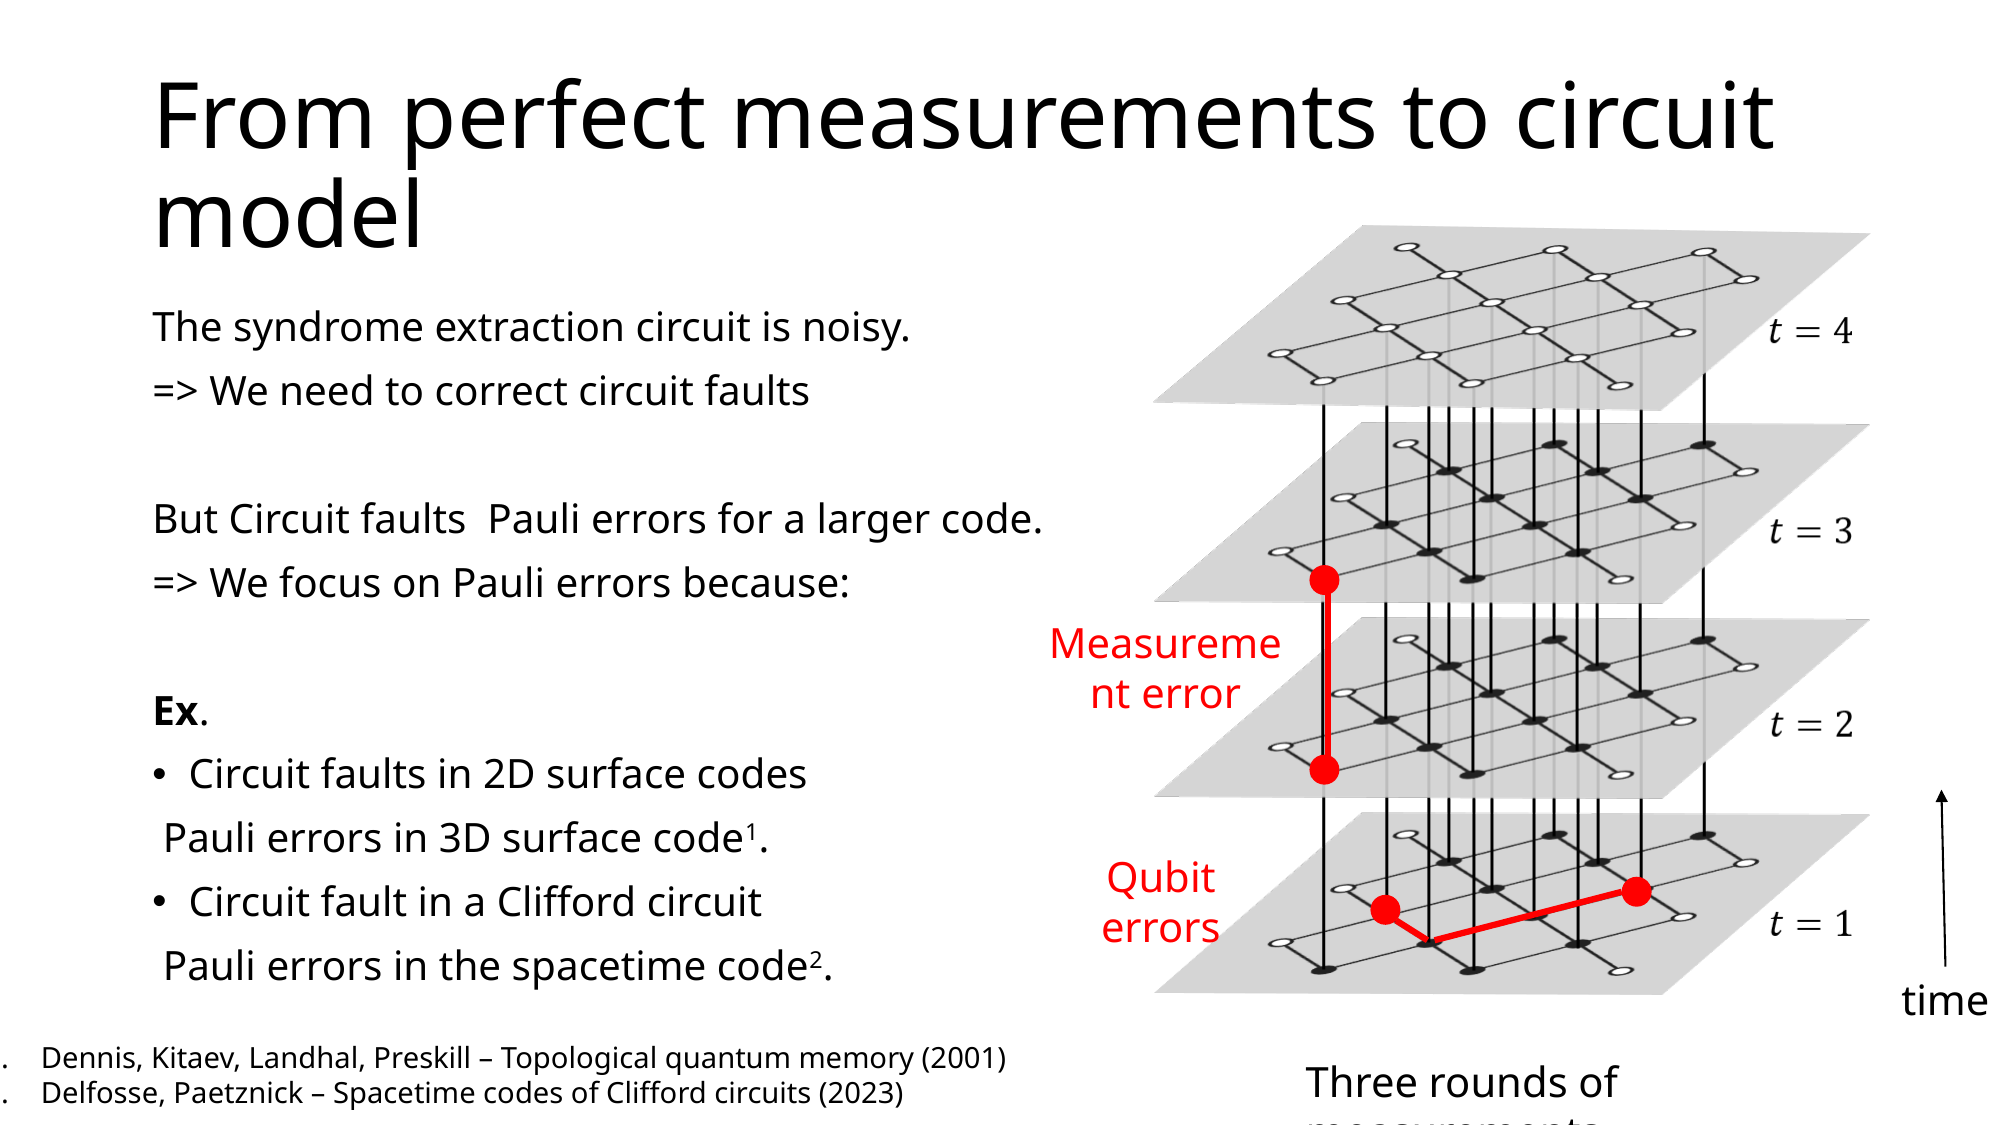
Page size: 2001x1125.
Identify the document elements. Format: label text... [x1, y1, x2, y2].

text_box Dennis, Kitaev, Landhal, Preskill – Topological quantum memory (2001) Delfosse, Paetznick – Spacetime codes of Clifford circuits (2023) [0, 1032, 1022, 1117]
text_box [1066, 842, 1653, 960]
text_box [1940, 789, 1946, 967]
picture [1150, 223, 1873, 998]
text_box Three rounds of measurements [1290, 1048, 1927, 1125]
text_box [1024, 564, 1340, 786]
title From perfect measurements to circuit model [137, 59, 1863, 278]
text_box time [1886, 966, 2000, 1032]
